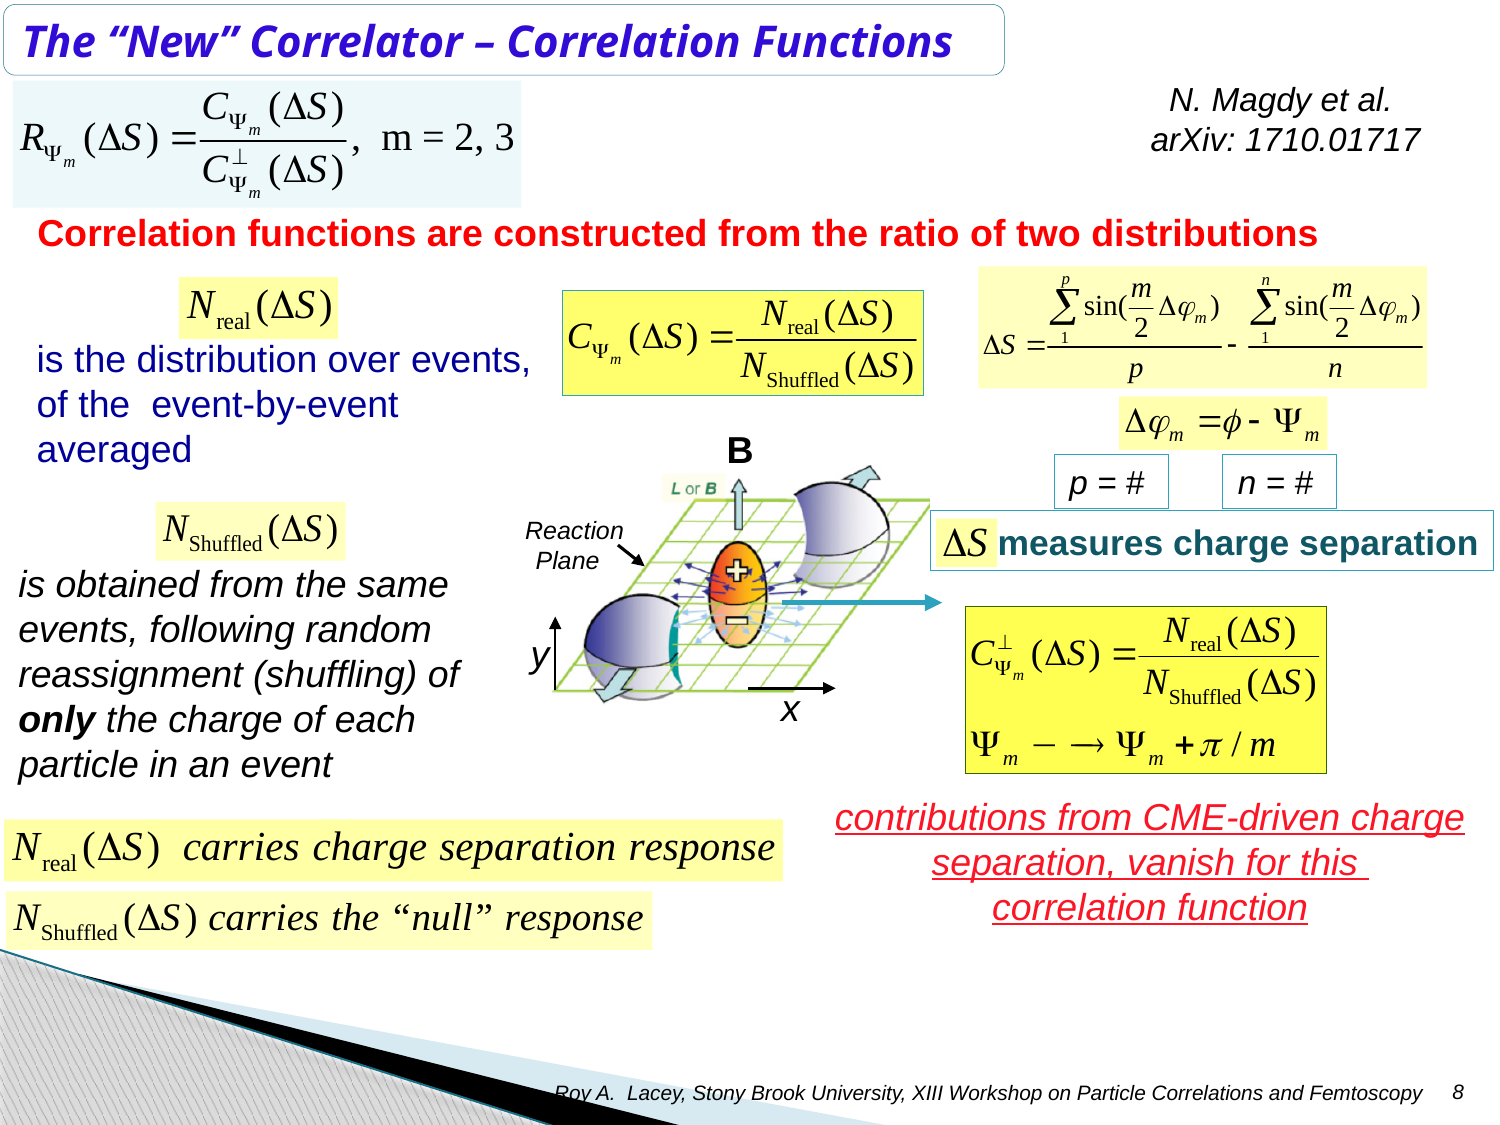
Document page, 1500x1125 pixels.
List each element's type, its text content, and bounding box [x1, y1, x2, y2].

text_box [504, 418, 960, 738]
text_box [978, 266, 1428, 510]
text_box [964, 606, 1327, 774]
text_box contributions from CME-driven charge separation, vanish for this correlation function [775, 785, 1500, 936]
footer Roy A. Lacey, Stony Brook University, XIII Workshop on Particle Correlations and Femtoscopy [525, 1052, 1438, 1113]
text_box Correlation functions are constructed from the ratio of two distributions [5, 201, 1352, 262]
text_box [927, 510, 1498, 572]
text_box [12, 80, 522, 208]
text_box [5, 890, 653, 950]
slide_number 8 [1362, 1051, 1479, 1112]
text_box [3, 501, 582, 796]
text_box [3, 819, 784, 882]
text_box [21, 276, 566, 480]
text_box The “New” Correlator – Correlation Functions [0, 0, 1009, 80]
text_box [572, 290, 924, 396]
text_box N. Magdy et al. arXiv: 1710.01717 [1135, 70, 1436, 165]
